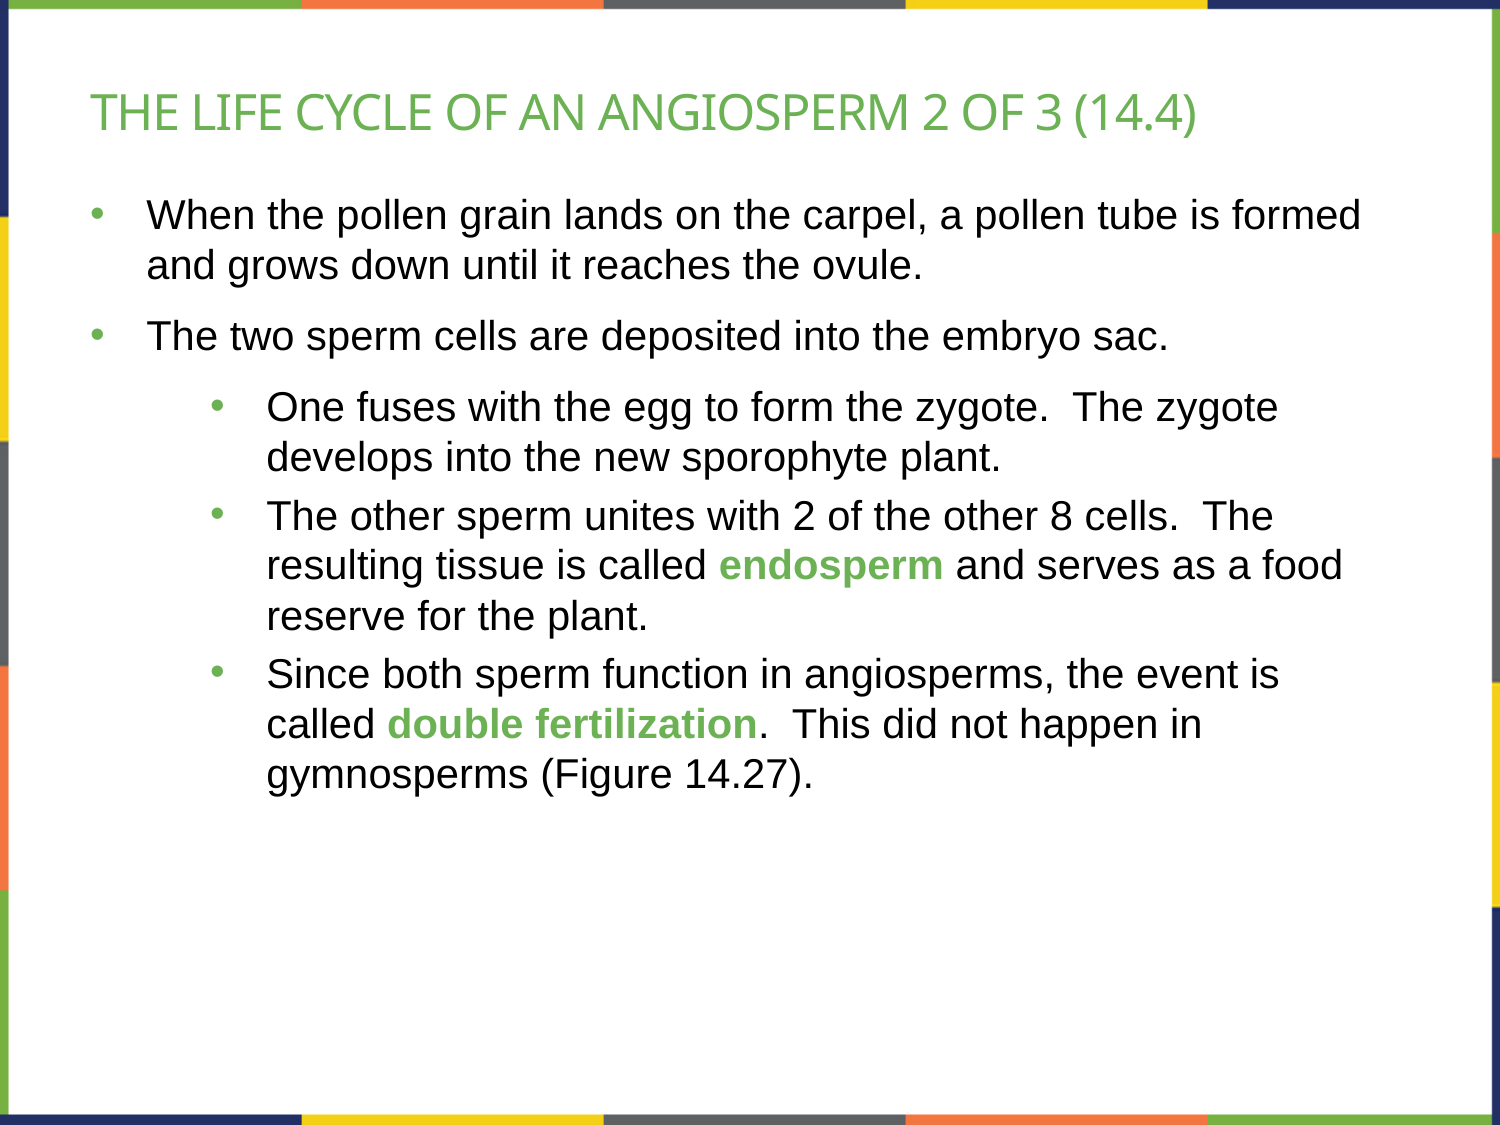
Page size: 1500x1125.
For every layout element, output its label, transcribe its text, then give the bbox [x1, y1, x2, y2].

picture [0, 0, 1500, 1125]
title The life cycle of an angiosperm 2 of 3 (14.4) [75, 39, 1398, 148]
list When the pollen grain lands on the carpel, a pollen tube is formed and grows down until it reaches the ovule. The two sperm cells are deposited into the embryo sac. One fuses with the egg to form the zygote. The zygote develops into the new sporophyte plant. The other sperm unites with 2 of the other 8 cells. The resulting tissue is called endosperm and serves as a food reserve for the plant. Since both sperm function in angiosperms, the event is called double fertilization. This did not happen in gymnosperms (Figure 14.27). [75, 180, 1398, 986]
